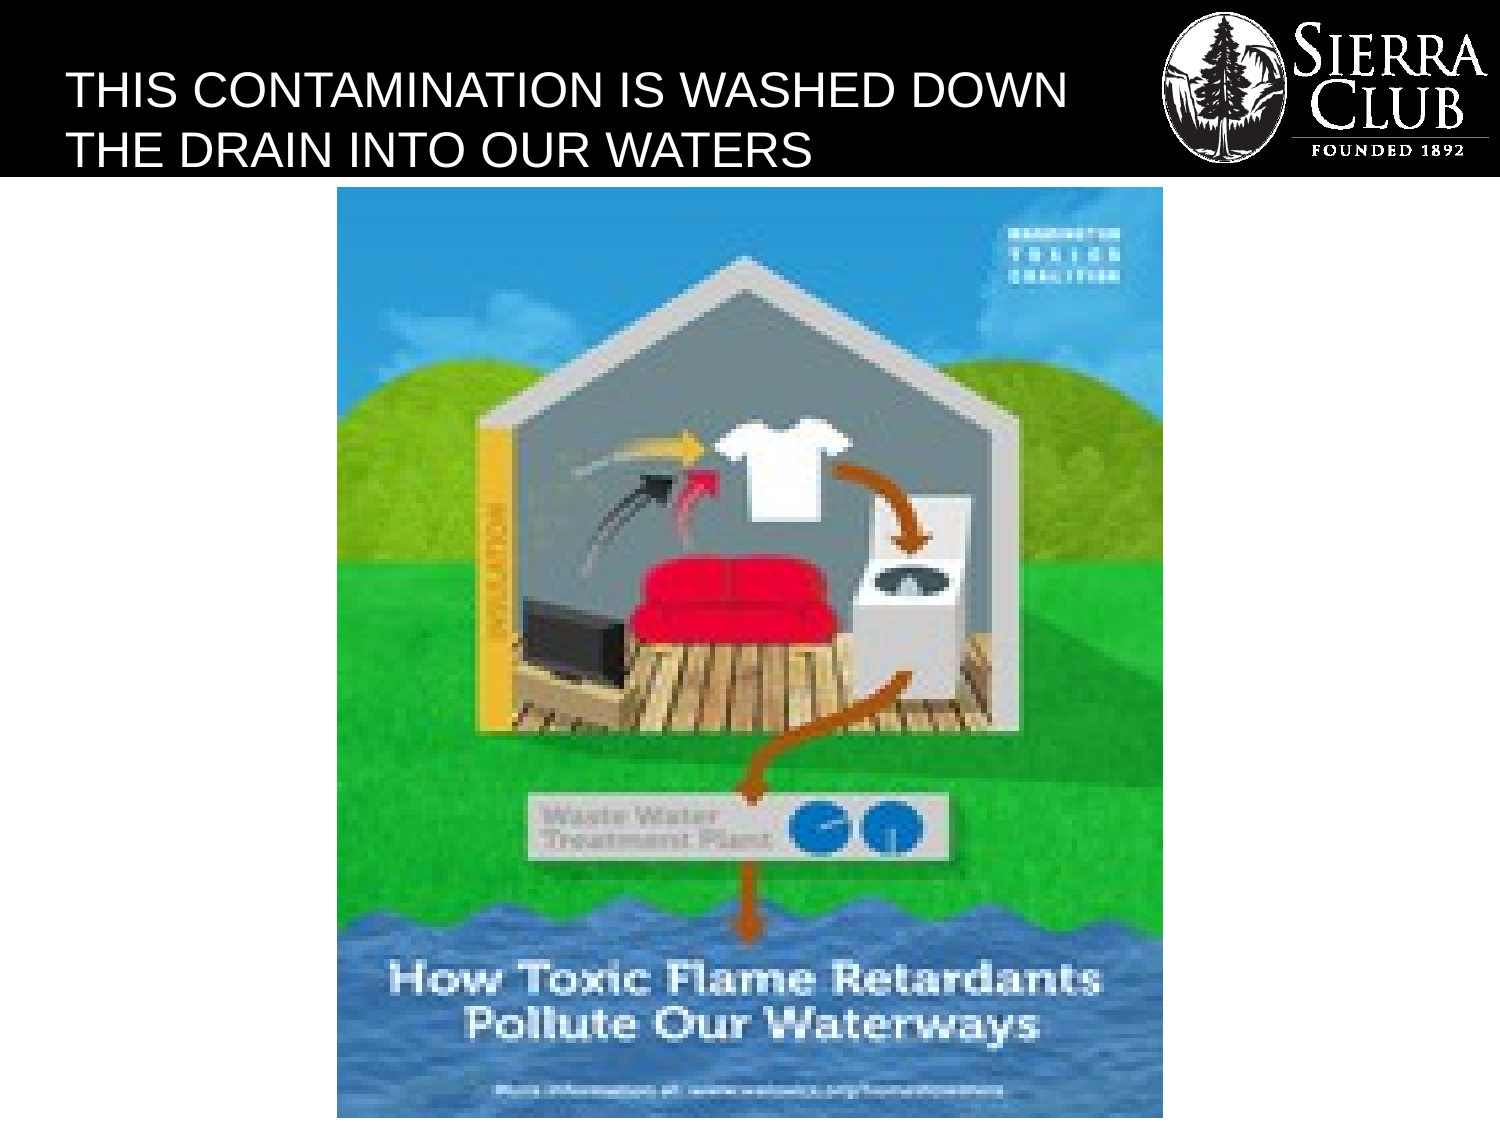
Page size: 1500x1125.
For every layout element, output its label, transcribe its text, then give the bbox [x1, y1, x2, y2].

text_box THIS CONTAMINATION IS WASHED DOWN THE DRAIN INTO OUR WATERS [49, 49, 1113, 185]
picture [1162, 12, 1489, 163]
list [337, 187, 1163, 1118]
